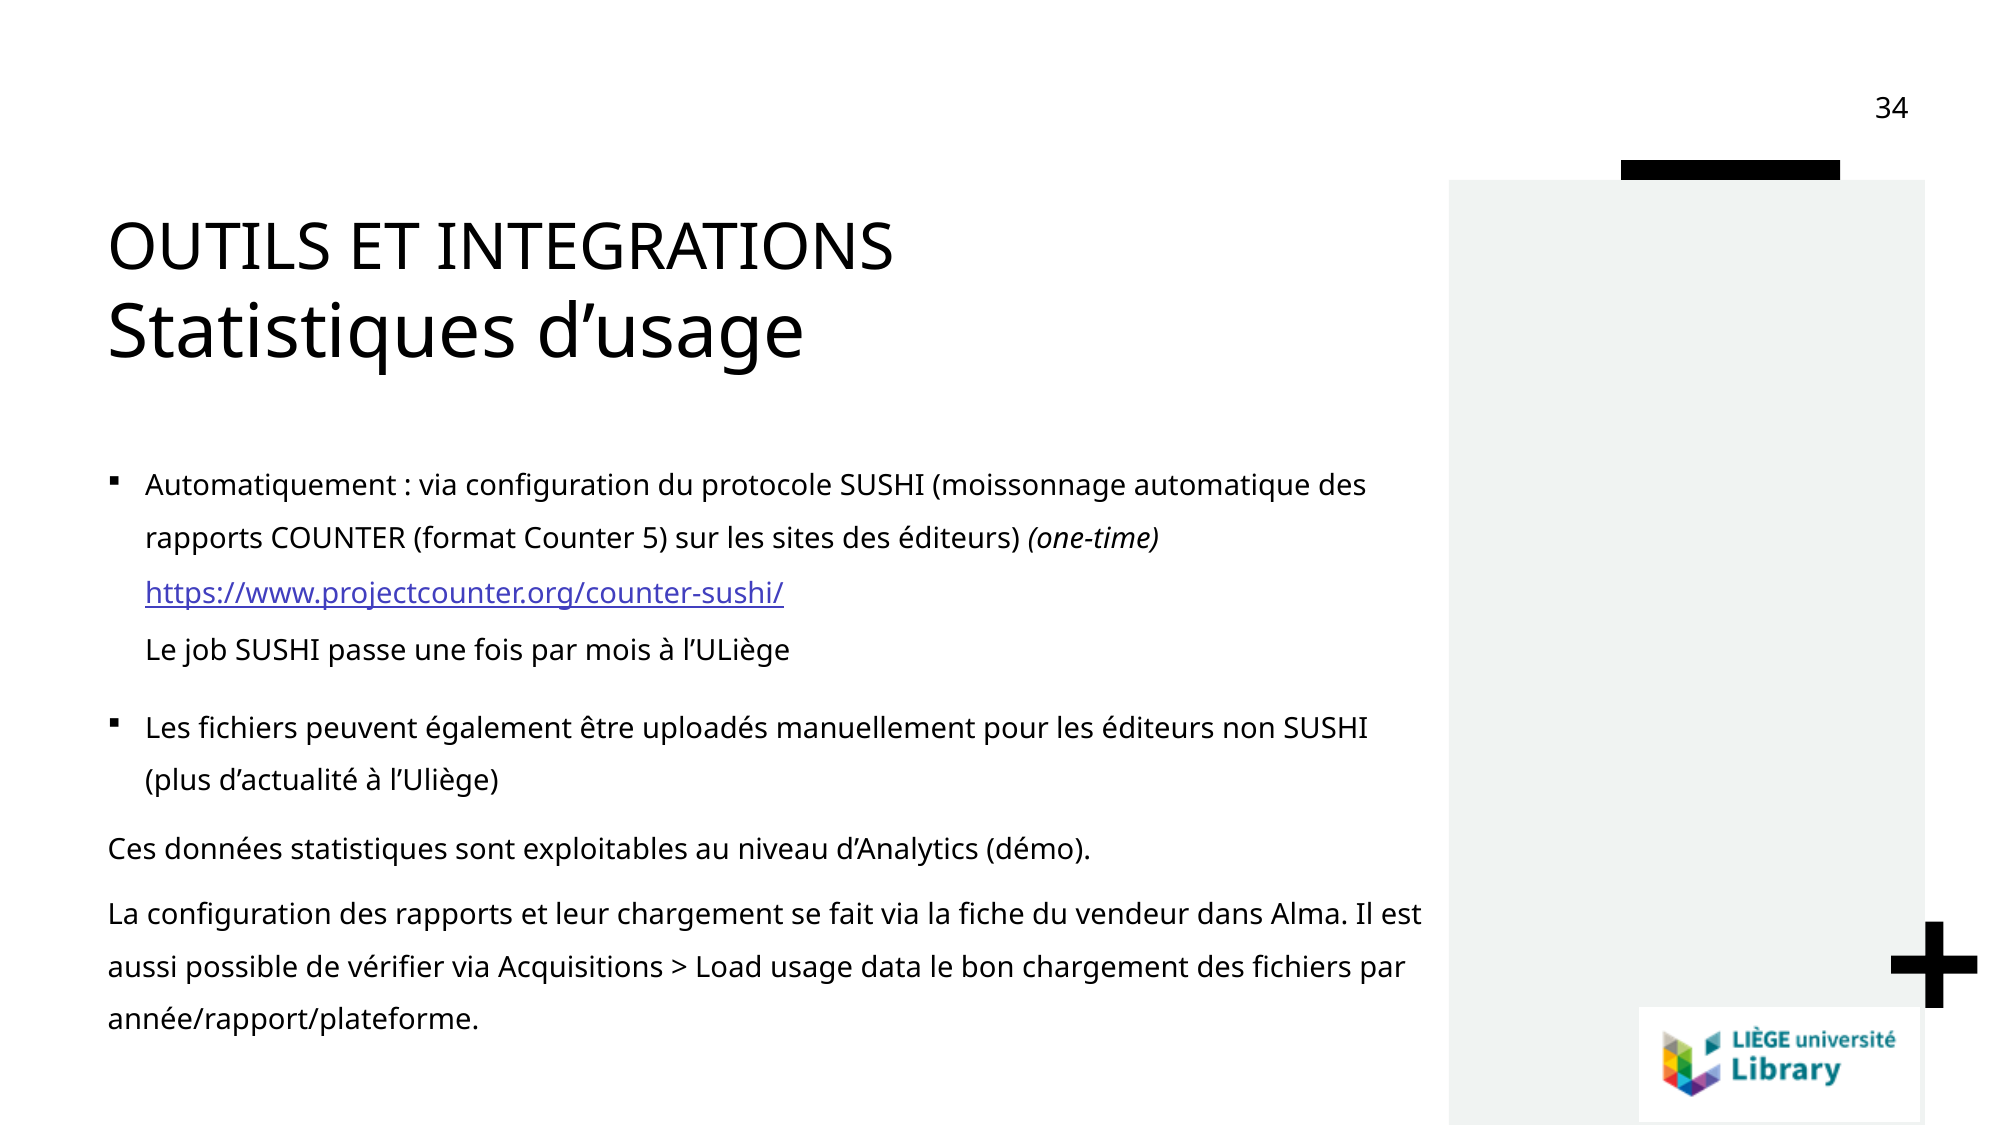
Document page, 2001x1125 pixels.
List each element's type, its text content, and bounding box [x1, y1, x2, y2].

picture [1639, 1007, 1920, 1122]
title Outils et integrations Statistiques d’usage [92, 197, 1449, 386]
list Automatiquement : via configuration du protocole SUSHI (moissonnage automatique des rapports COUNTER (format Counter 5) sur les sites des éditeurs) (one-time) https://www.projectcounter.org/counter-sushi/ Le job SUSHI passe une fois par mois à l’ULiège Les fichiers peuvent également être uploadés manuellement pour les éditeurs non SUSHI (plus d’actualité à l’Uliège) Ces données statistiques sont exploitables au niveau d’Analytics (démo). La configuration des rapports et leur chargement se fait via la fiche du vendeur dans Alma. Il est aussi possible de vérifier via Acquisitions > Load usage data le bon chargement des fichiers par année/rapport/plateforme. [92, 441, 1449, 1049]
slide_number 34 [1773, 83, 1924, 135]
